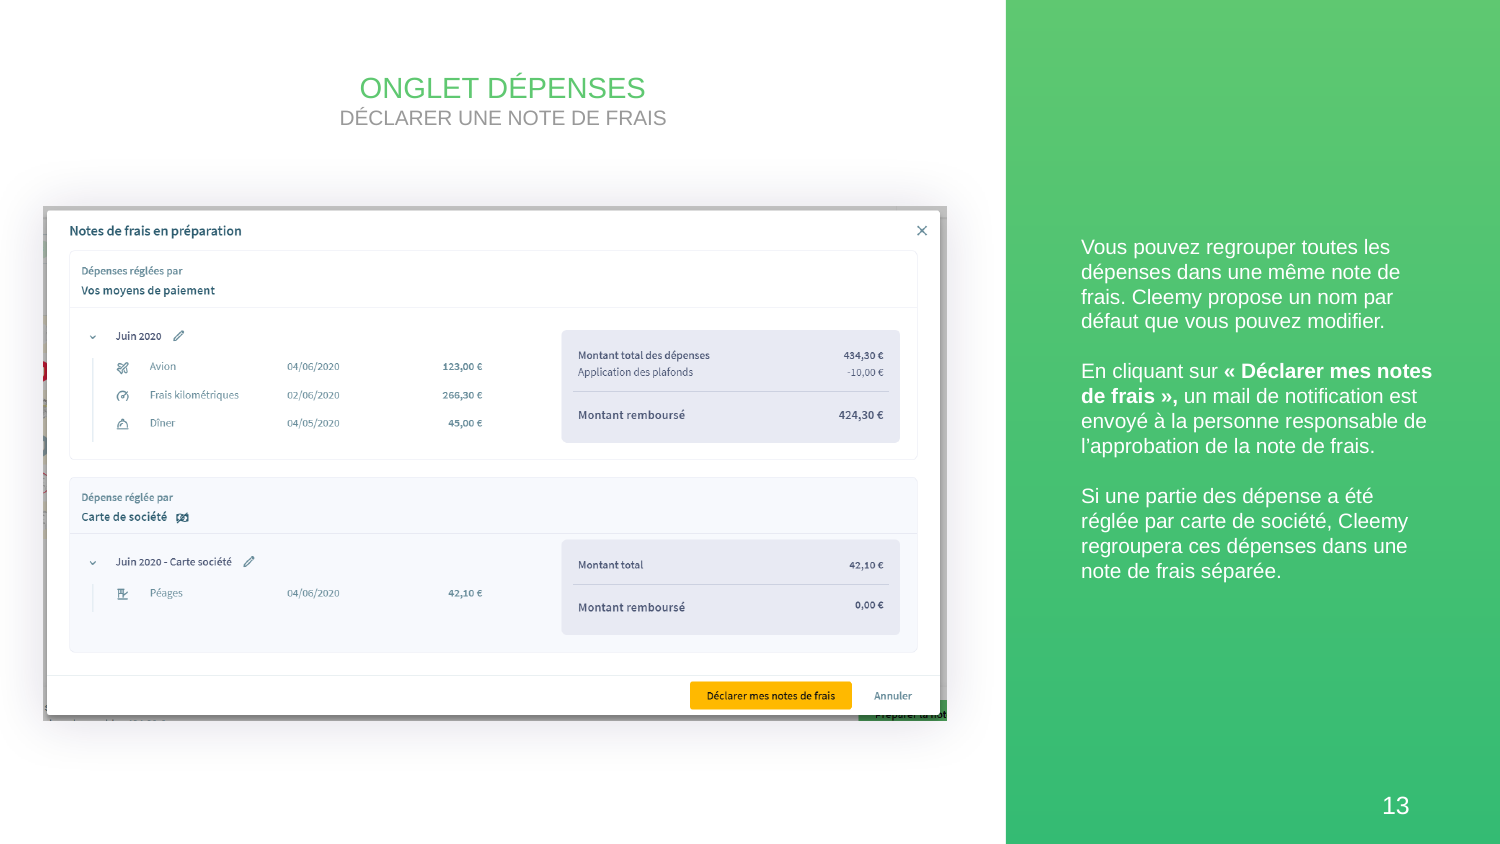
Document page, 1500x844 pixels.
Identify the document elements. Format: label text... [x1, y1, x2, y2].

title ONGLET DÉPENSES DÉCLARER UNE NOTE DE FRAIS [0, 62, 1006, 157]
text_box Vous pouvez regrouper toutes les dépenses dans une même note de frais. Cleemy propose un nom par défaut que vous pouvez modifier. En cliquant sur « Déclarer mes notes de frais », un mail de notification est envoyé à la personne responsable de l’approbation de la note de frais. Si une partie des dépense a été réglée par carte de société, Cleemy regroupera ces dépenses dans une note de frais séparée. [1066, 218, 1448, 682]
slide_number 13 [1074, 782, 1425, 827]
picture [43, 206, 948, 721]
